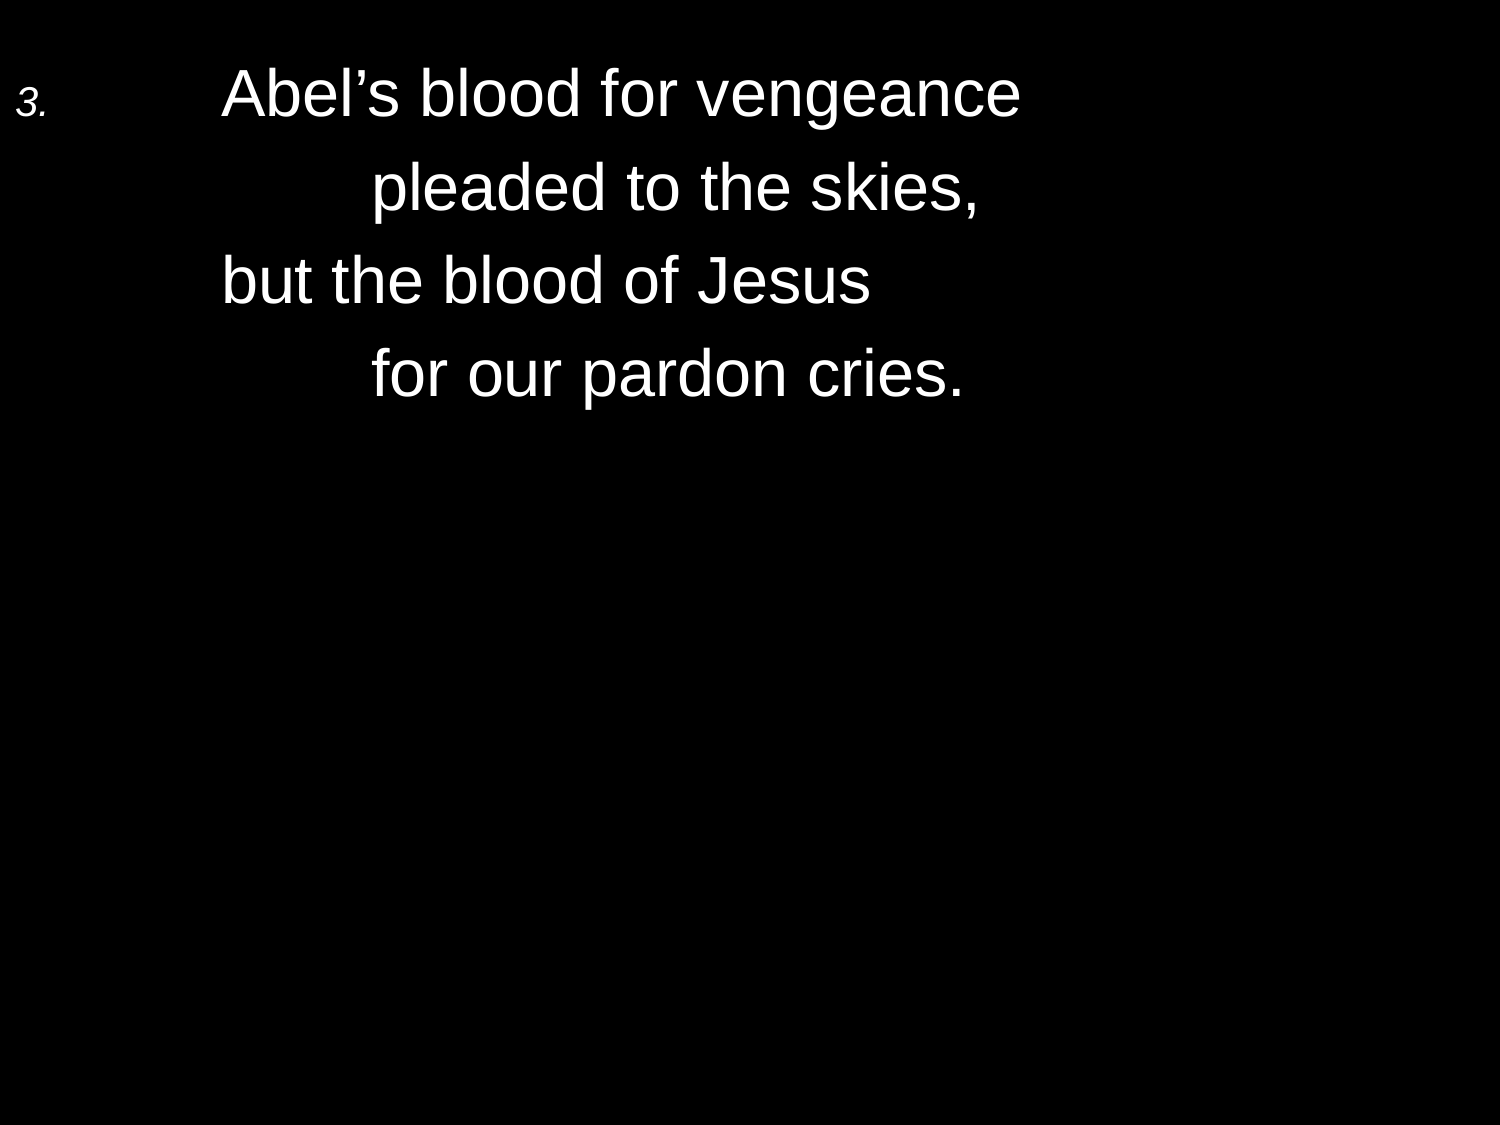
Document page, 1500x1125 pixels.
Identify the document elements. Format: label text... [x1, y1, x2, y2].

list 3. Abel’s blood for vengeance pleaded to the skies, but the blood of Jesus for our pardon cries. [0, 42, 1500, 1047]
